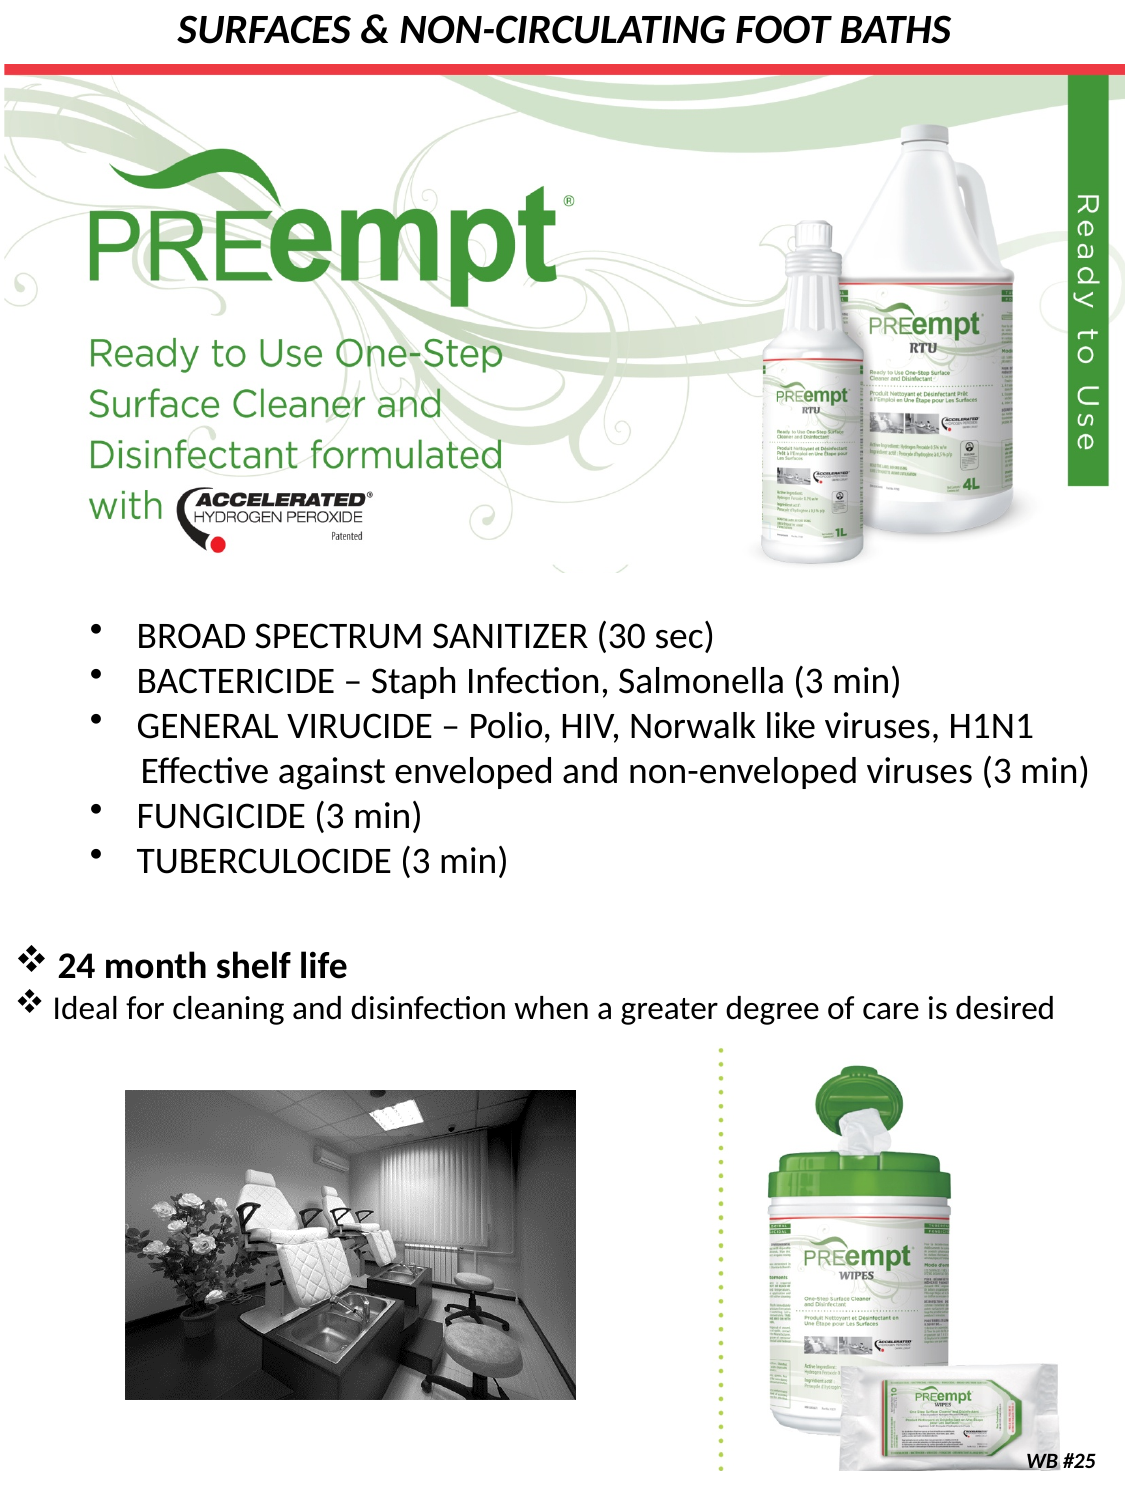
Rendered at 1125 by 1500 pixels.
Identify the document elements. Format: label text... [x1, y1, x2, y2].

picture [703, 1045, 1083, 1471]
text_box SURFACES & NON-CIRCULATING FOOT BATHS [66, 0, 1071, 63]
text_box WB #25 [1011, 1439, 1125, 1481]
picture [125, 1090, 576, 1400]
picture [4, 64, 1125, 573]
text_box BROAD SPECTRUM SANITIZER (30 sec) BACTERICIDE – Staph Infection, Salmonella (3 min) GENERAL VIRUCIDE – Polio, HIV, Norwalk like viruses, H1N1 Effective against enveloped and non-enveloped viruses (3 min) FUNGICIDE (3 min) TUBERCULOCIDE (3 min) 24 month shelf life Ideal for cleaning and disinfection when a greater degree of care is desired [0, 576, 1125, 1034]
